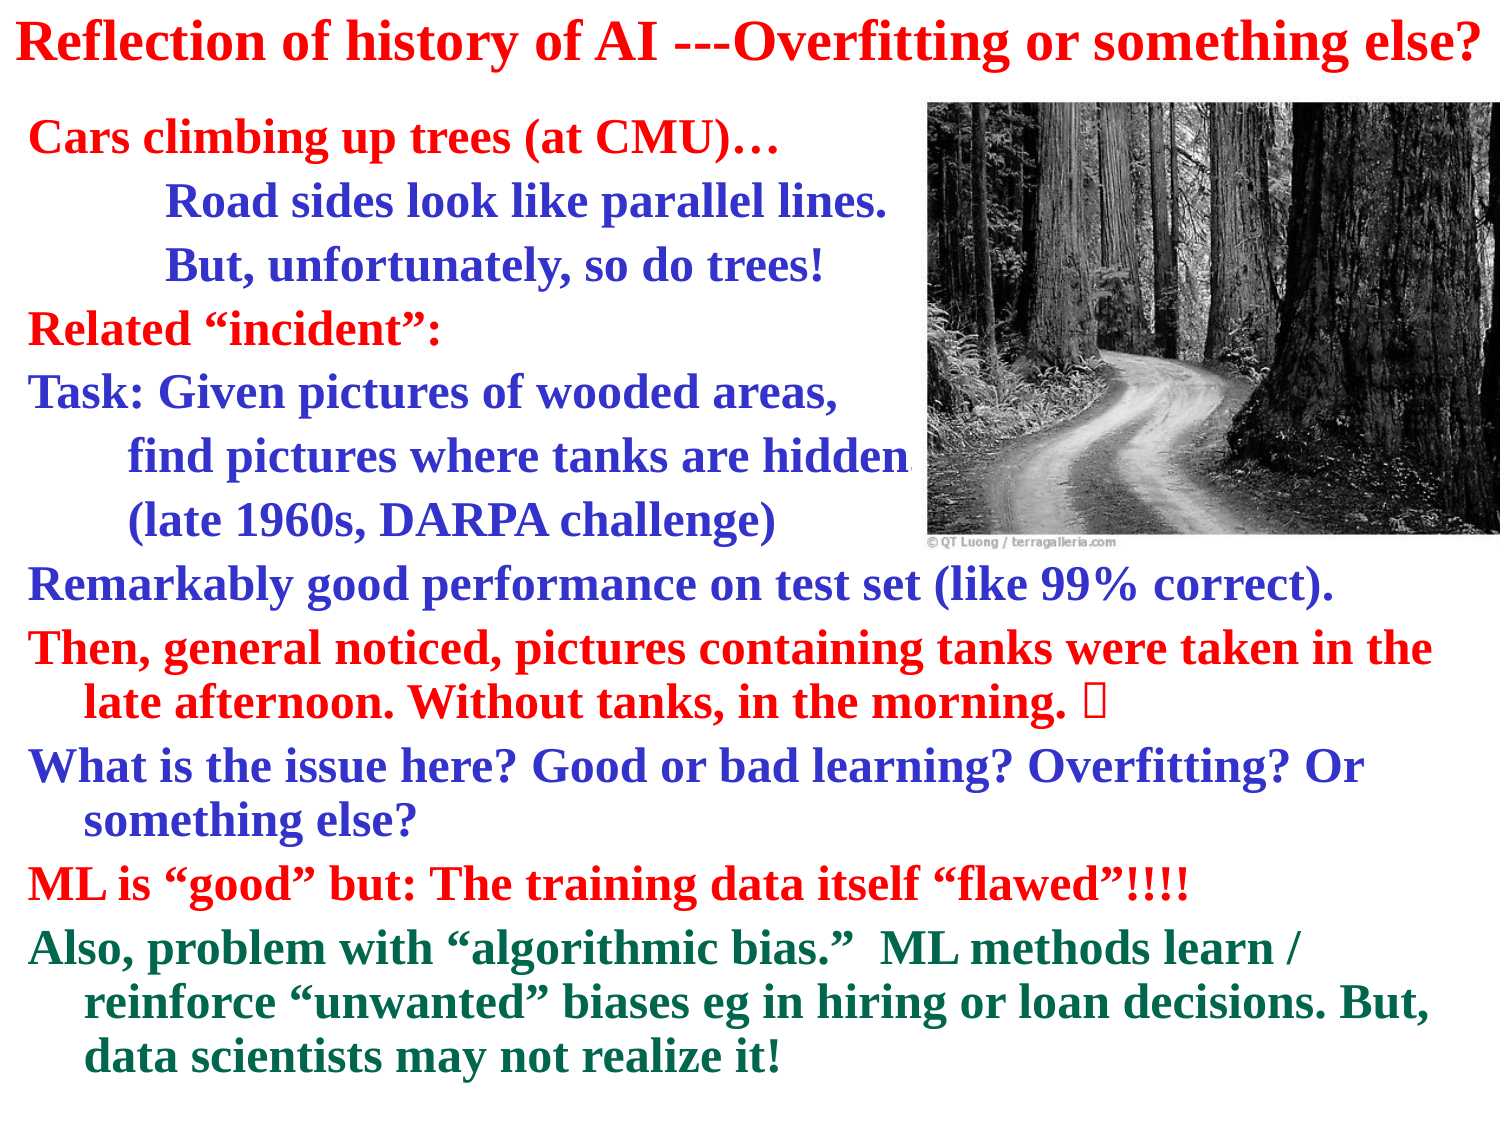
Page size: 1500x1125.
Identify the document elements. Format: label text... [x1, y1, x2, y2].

picture [912, 87, 1500, 551]
title Reflection of history of AI ---Overfitting or something else? [0, 0, 1500, 100]
list Cars climbing up trees (at CMU)… Road sides look like parallel lines. But, unfortunately, so do trees! Related “incident”: Task: Given pictures of wooded areas, find pictures where tanks are hidden. (late 1960s, DARPA challenge) Remarkably good performance on test set (like 99% correct). Then, general noticed, pictures containing tanks were taken in the late afternoon. Without tanks, in the morning.  What is the issue here? Good or bad learning? Overfitting? Or something else? ML is “good” but: The training data itself “flawed”!!!! Also, problem with “algorithmic bias.” ML methods learn / reinforce “unwanted” biases eg in hiring or loan decisions. But, data scientists may not realize it! [12, 62, 1500, 1125]
